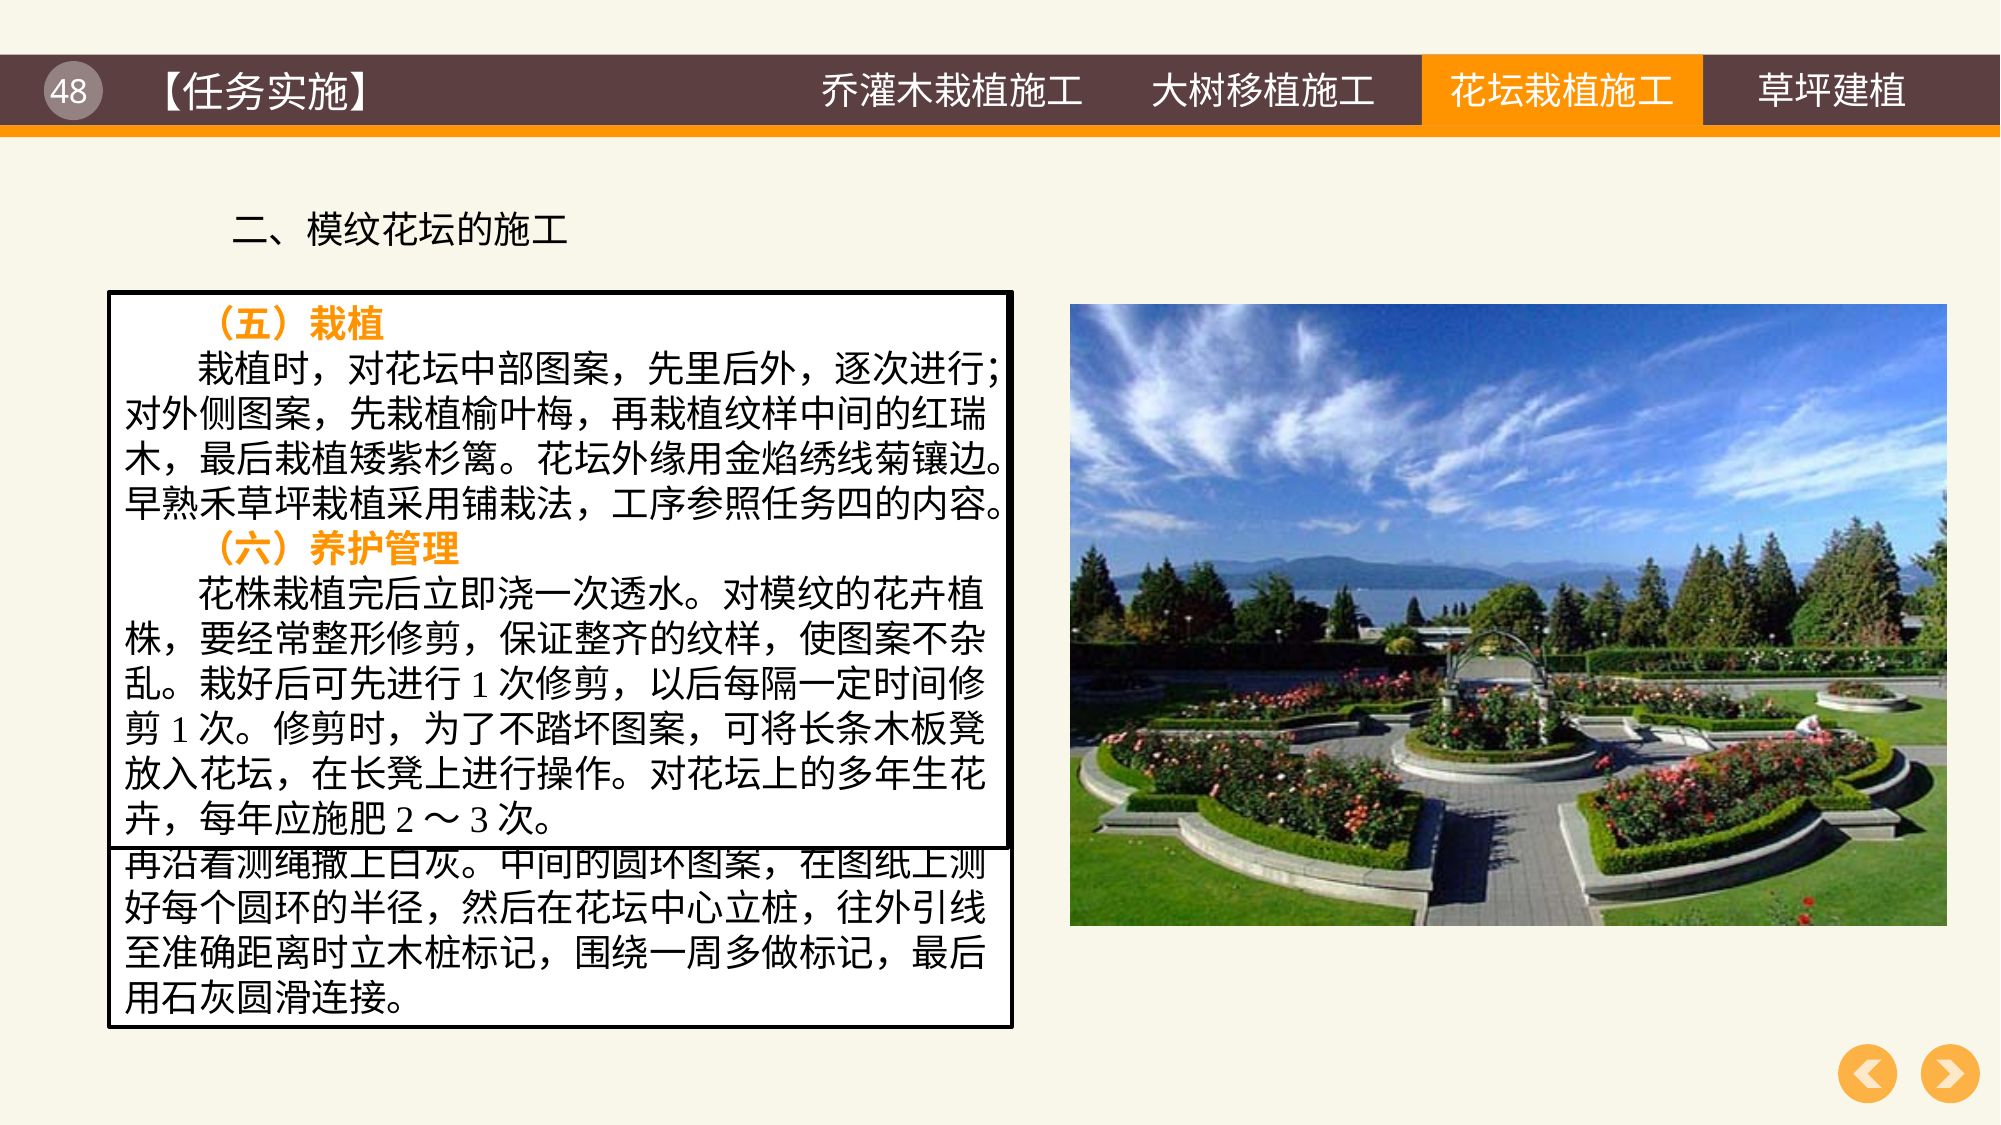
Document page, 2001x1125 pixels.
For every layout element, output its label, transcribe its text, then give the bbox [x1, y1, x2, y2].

text_box （三）定点放线 模纹花坛要求图案、线条准确无误，故对放线要求极为严格，可以用较粗的铅丝按设计图纸的式样编好图案轮廓模型，检查无误后，在花坛地面上轻轻压出清楚的线条痕迹；也可用测绳摆出线条的雏形，然后进行移动，达到要求后再沿着测绳撒上白灰。 有连续和重复图案的模纹花坛，因图案是互相连续和重复布置，为保证图案的准确性，可以用硬纸板按设计图剪好图案模型，在地面上连续描画出来。 该工程中，先在图纸上测出榆叶梅的具体位置，用尺测设到花坛上，用白灰标记。榆叶梅之间的图案，用测绳摆出线条的雏形，然后进行移动，达到要求后再沿着测绳撒上白灰。中间的圆环图案，在图纸上测好每个圆环的半径，然后在花坛中心立桩，往外引线至准确距离时立木桩标记，围绕一周多做标记，最后用石灰圆滑连接。 [107, 715, 1014, 1029]
picture [1069, 304, 1947, 926]
text_box （五）栽植 栽植时，对花坛中部图案，先里后外，逐次进行；对外侧图案，先栽植榆叶梅，再栽植纹样中间的红瑞木，最后栽植矮紫杉篱。花坛外缘用金焰绣线菊镶边。早熟禾草坪栽植采用铺栽法，工序参照任务四的内容。 （六）养护管理 花株栽植完后立即浇一次透水。对模纹的花卉植株，要经常整形修剪，保证整齐的纹样，使图案不杂乱。栽好后可先进行1次修剪，以后每隔一定时间修剪1次。修剪时，为了不踏坏图案，可将长条木板凳放入花坛，在长凳上进行操作。对花坛上的多年生花卉，每年应施肥2～3次。 [107, 291, 1010, 850]
text_box 【任务实施】 [125, 58, 965, 123]
text_box 二、模纹花坛的施工 [216, 199, 584, 259]
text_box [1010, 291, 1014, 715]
